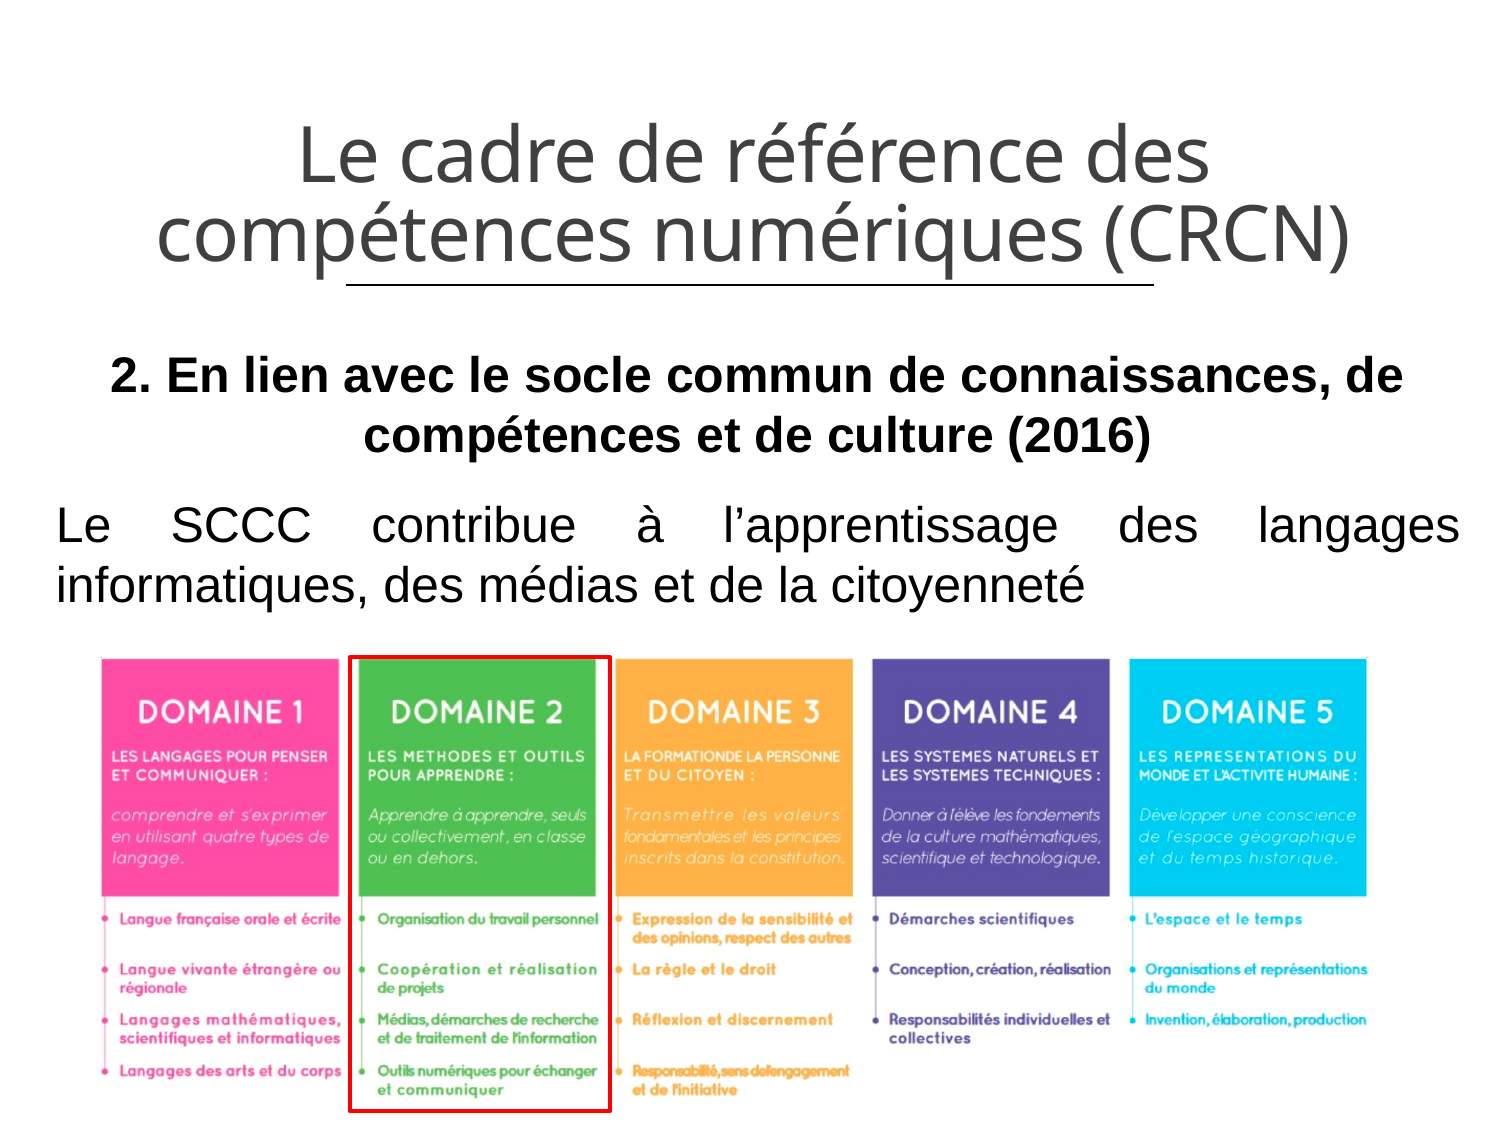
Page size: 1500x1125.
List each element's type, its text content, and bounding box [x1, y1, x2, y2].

picture [96, 656, 1373, 1112]
title Le cadre de référence des compétences numériques (CRCN) [135, 47, 1373, 285]
text_box 2. En lien avec le socle commun de connaissances, de compétences et de culture (2016) Le SCCC contribue à l’apprentissage des langages informatiques, des médias et de la citoyenneté [41, 334, 1476, 620]
